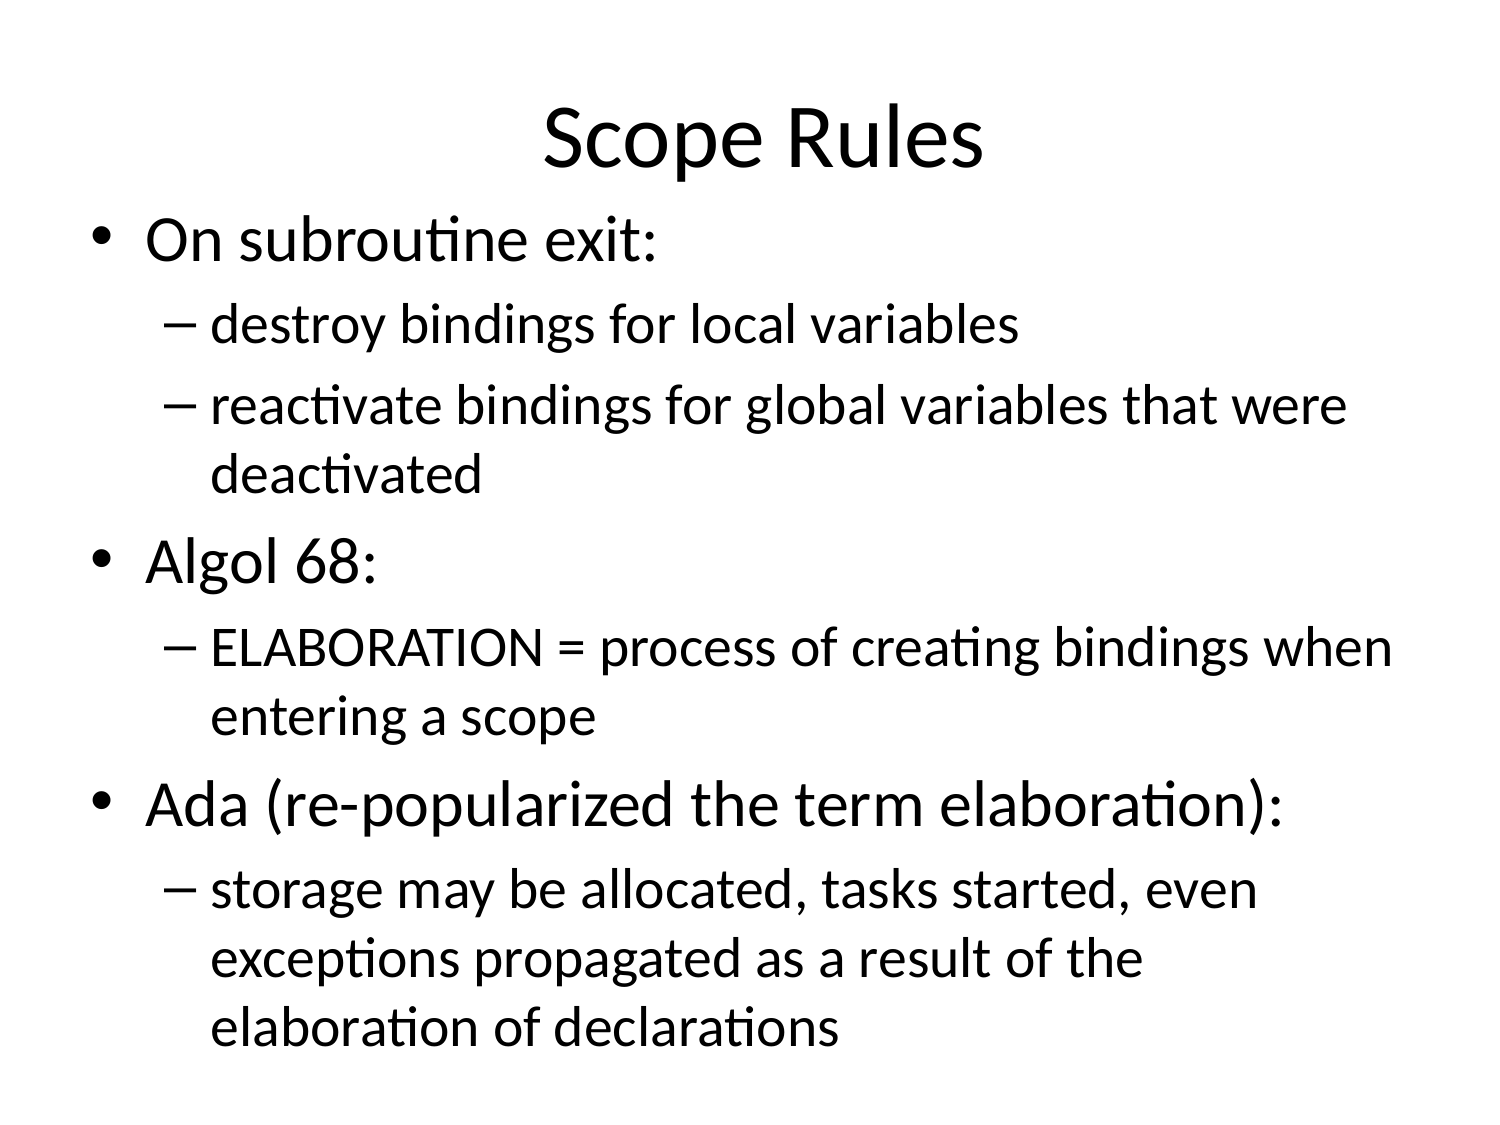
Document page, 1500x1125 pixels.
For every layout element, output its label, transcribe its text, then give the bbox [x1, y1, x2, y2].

title Scope Rules [66, 37, 1463, 225]
list On subroutine exit: destroy bindings for local variables reactivate bindings for global variables that were deactivated Algol 68: ELABORATION = process of creating bindings when entering a scope Ada (re-popularized the term elaboration): storage may be allocated, tasks started, even exceptions propagated as a result of the elaboration of declarations [75, 187, 1417, 1075]
